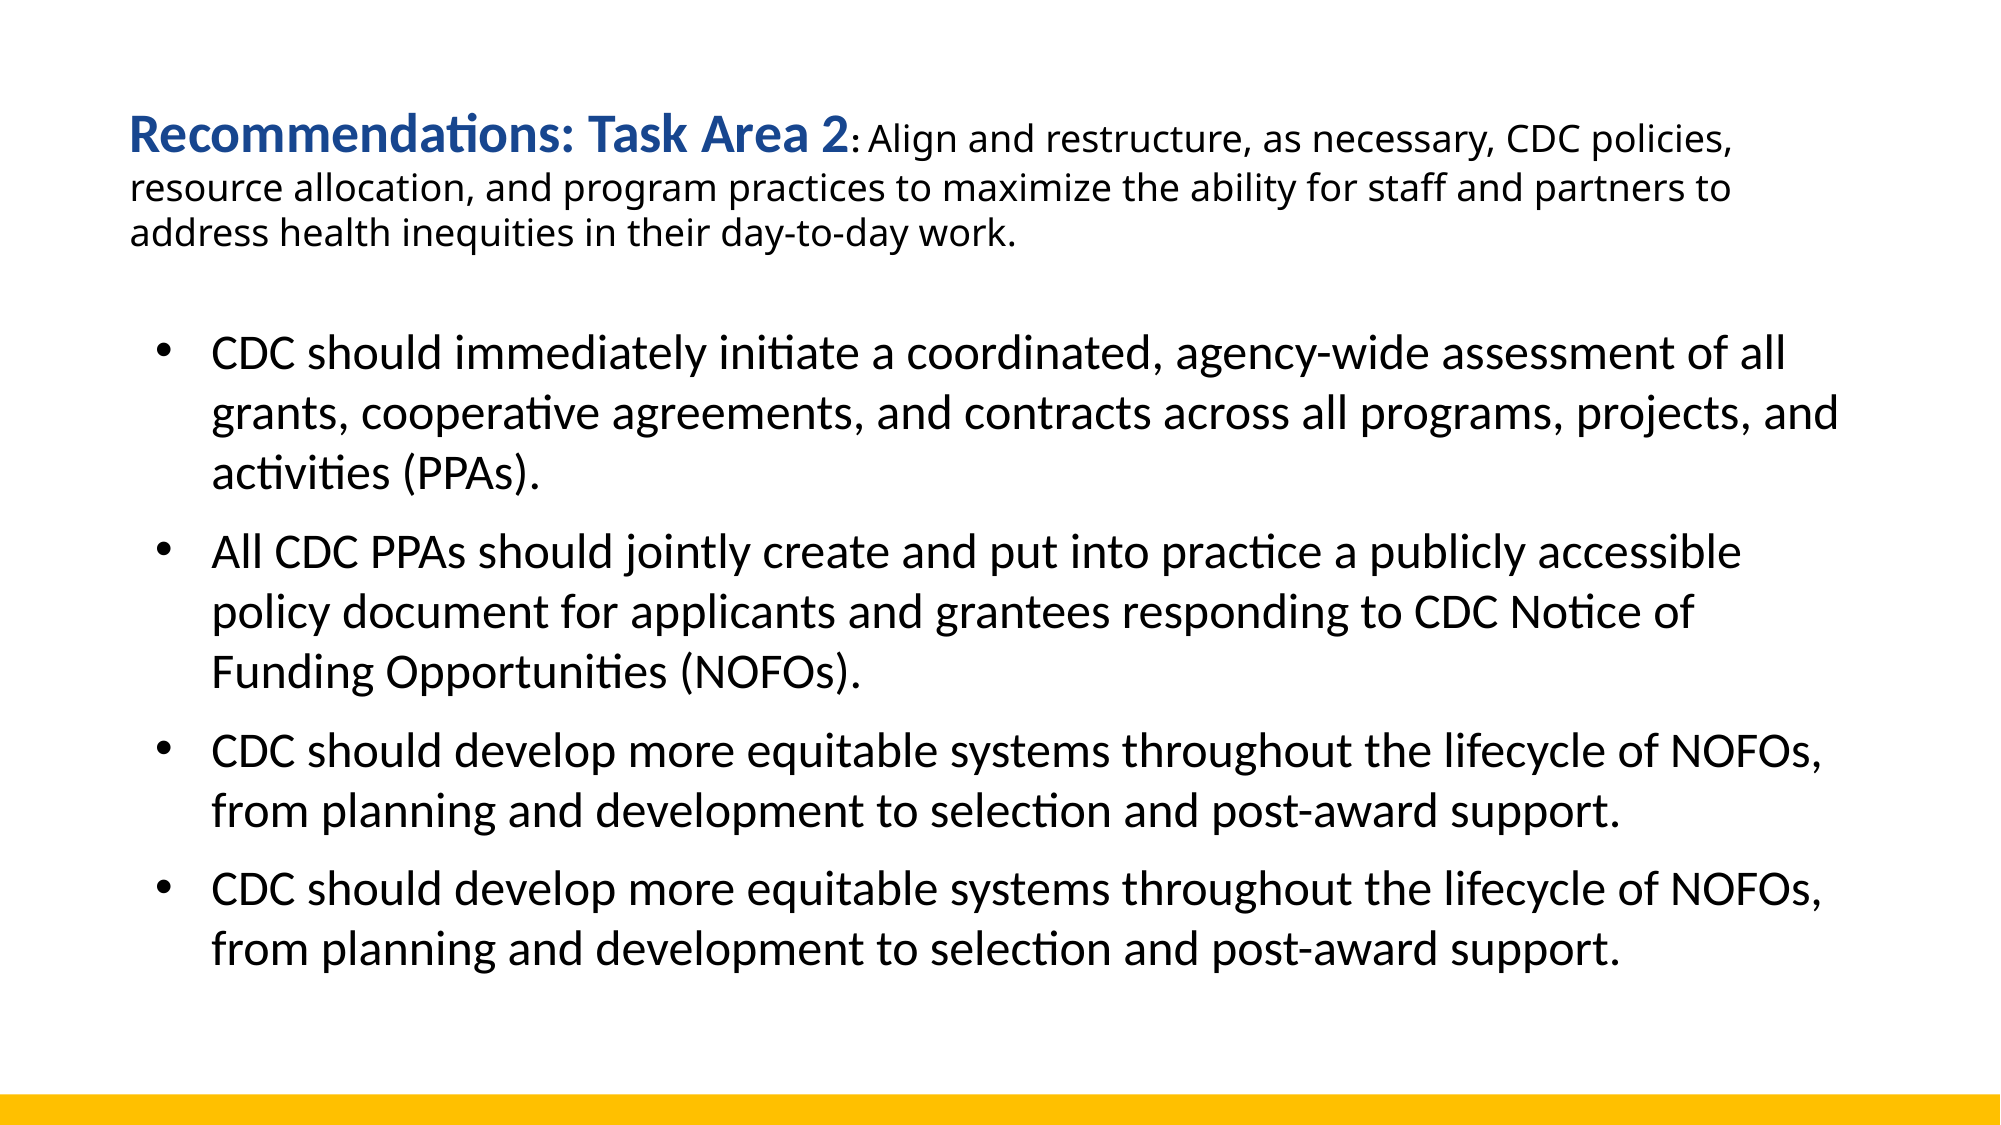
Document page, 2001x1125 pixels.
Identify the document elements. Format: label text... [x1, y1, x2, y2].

list CDC should immediately initiate a coordinated, agency-wide assessment of all grants, cooperative agreements, and contracts across all programs, projects, and activities (PPAs). All CDC PPAs should jointly create and put into practice a publicly accessible policy document for applicants and grantees responding to CDC Notice of Funding Opportunities (NOFOs). CDC should develop more equitable systems throughout the lifecycle of NOFOs, from planning and development to selection and post-award support. CDC should develop more equitable systems throughout the lifecycle of NOFOs, from planning and development to selection and post-award support. [140, 311, 1863, 1056]
title Recommendations: Task Area 2: Align and restructure, as necessary, CDC policies, resource allocation, and program practices to maximize the ability for staff and partners to address health inequities in their day-to-day work. [114, 89, 1863, 307]
